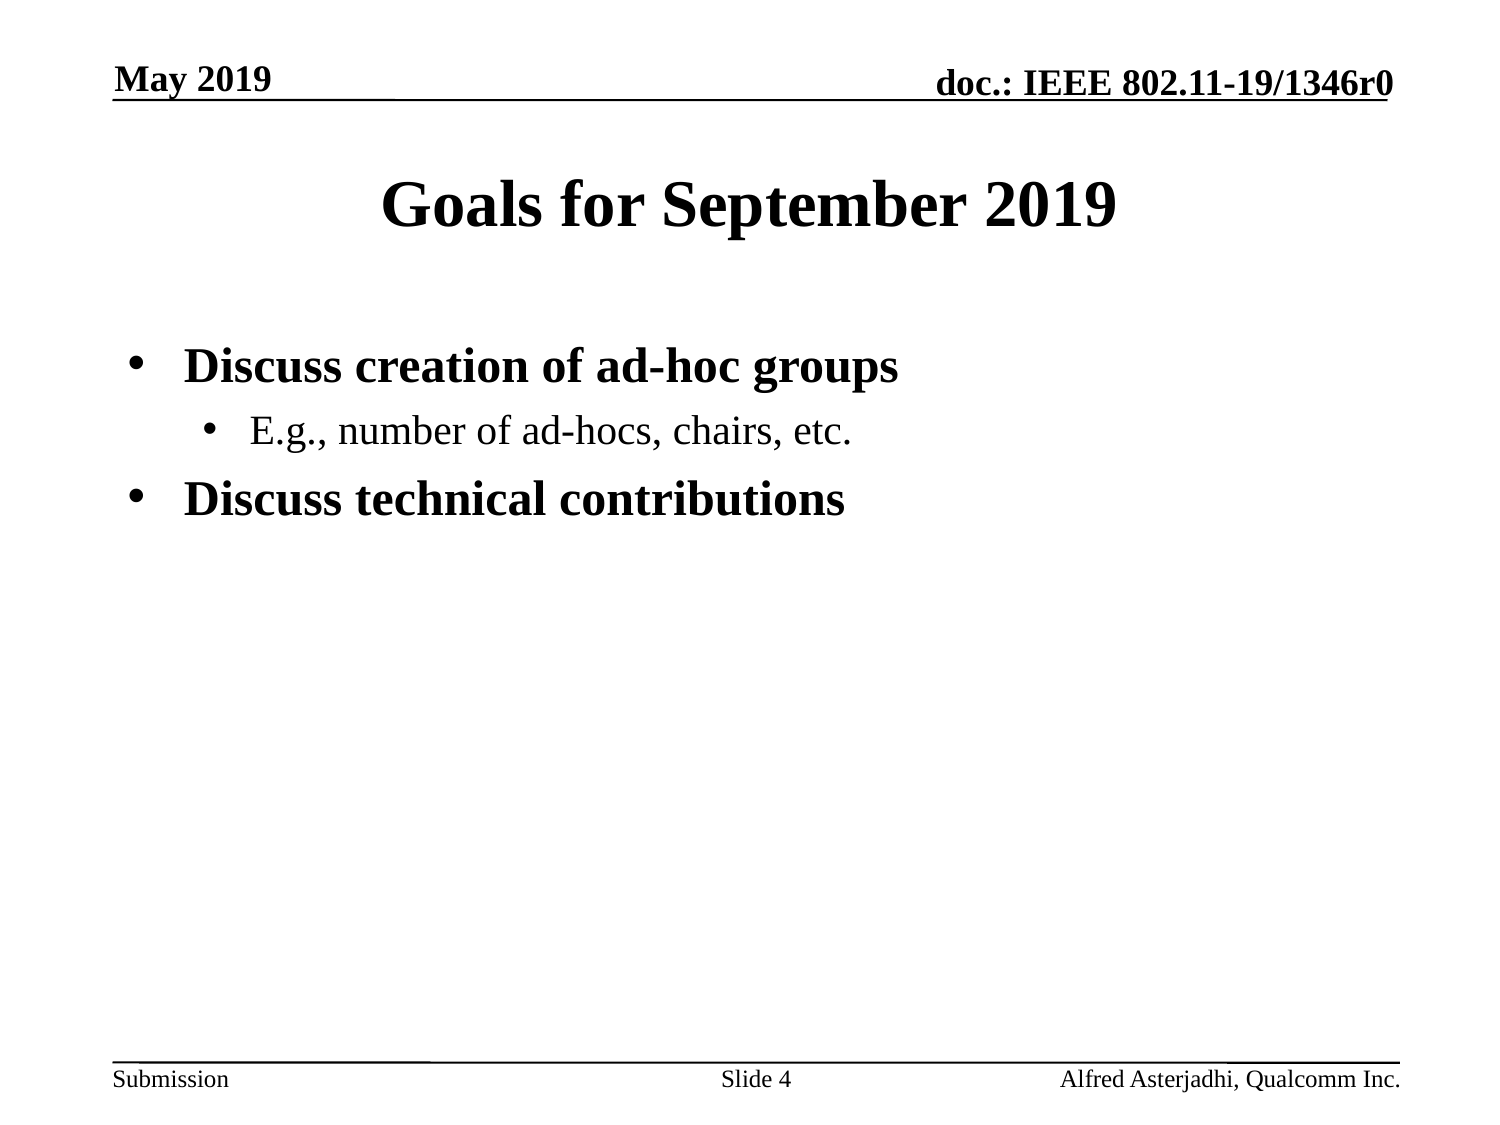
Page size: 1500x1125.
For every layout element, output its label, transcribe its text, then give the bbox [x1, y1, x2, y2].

title Goals for September 2019 [112, 112, 1388, 288]
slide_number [114, 54, 423, 100]
footer Alfred Asterjadhi, Qualcomm Inc. [878, 1061, 1402, 1093]
list Discuss creation of ad-hoc groups E.g., number of ad-hocs, chairs, etc. Discuss technical contributions [112, 324, 1388, 1000]
slide_number Slide 4 [712, 1061, 800, 1123]
